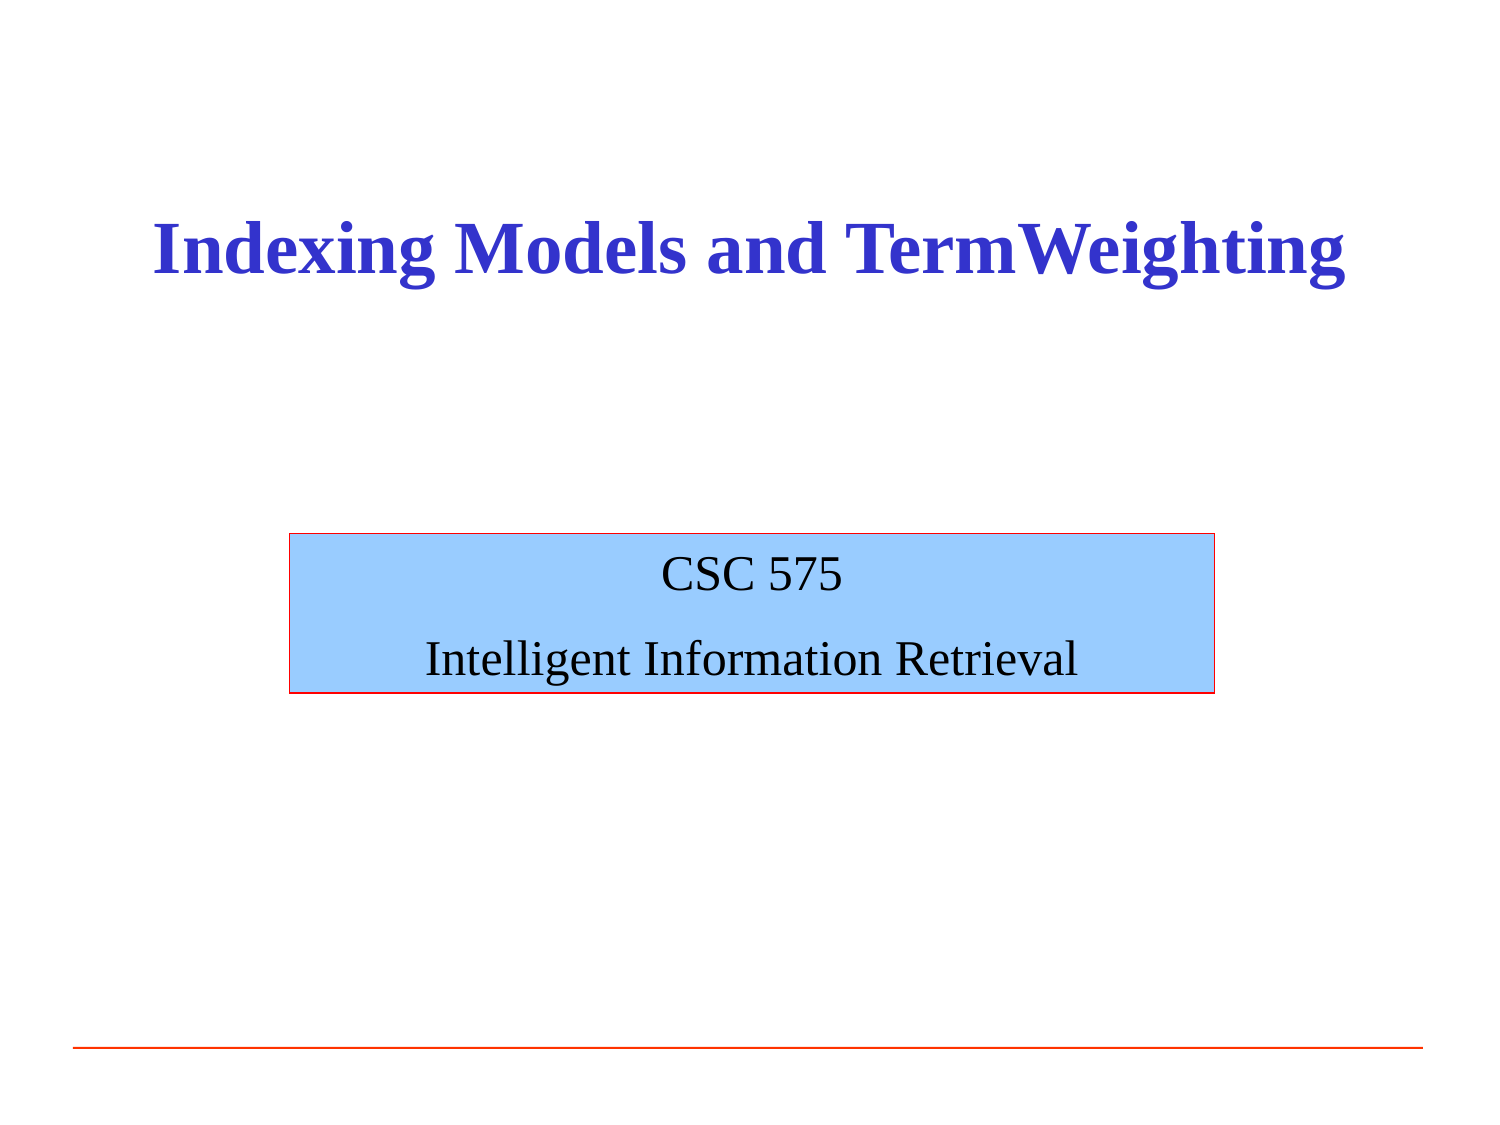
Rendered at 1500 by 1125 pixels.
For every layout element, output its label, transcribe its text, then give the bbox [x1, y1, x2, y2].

title Indexing Models and TermWeighting [112, 149, 1388, 338]
text_box CSC 575 Intelligent Information Retrieval [289, 533, 1215, 694]
